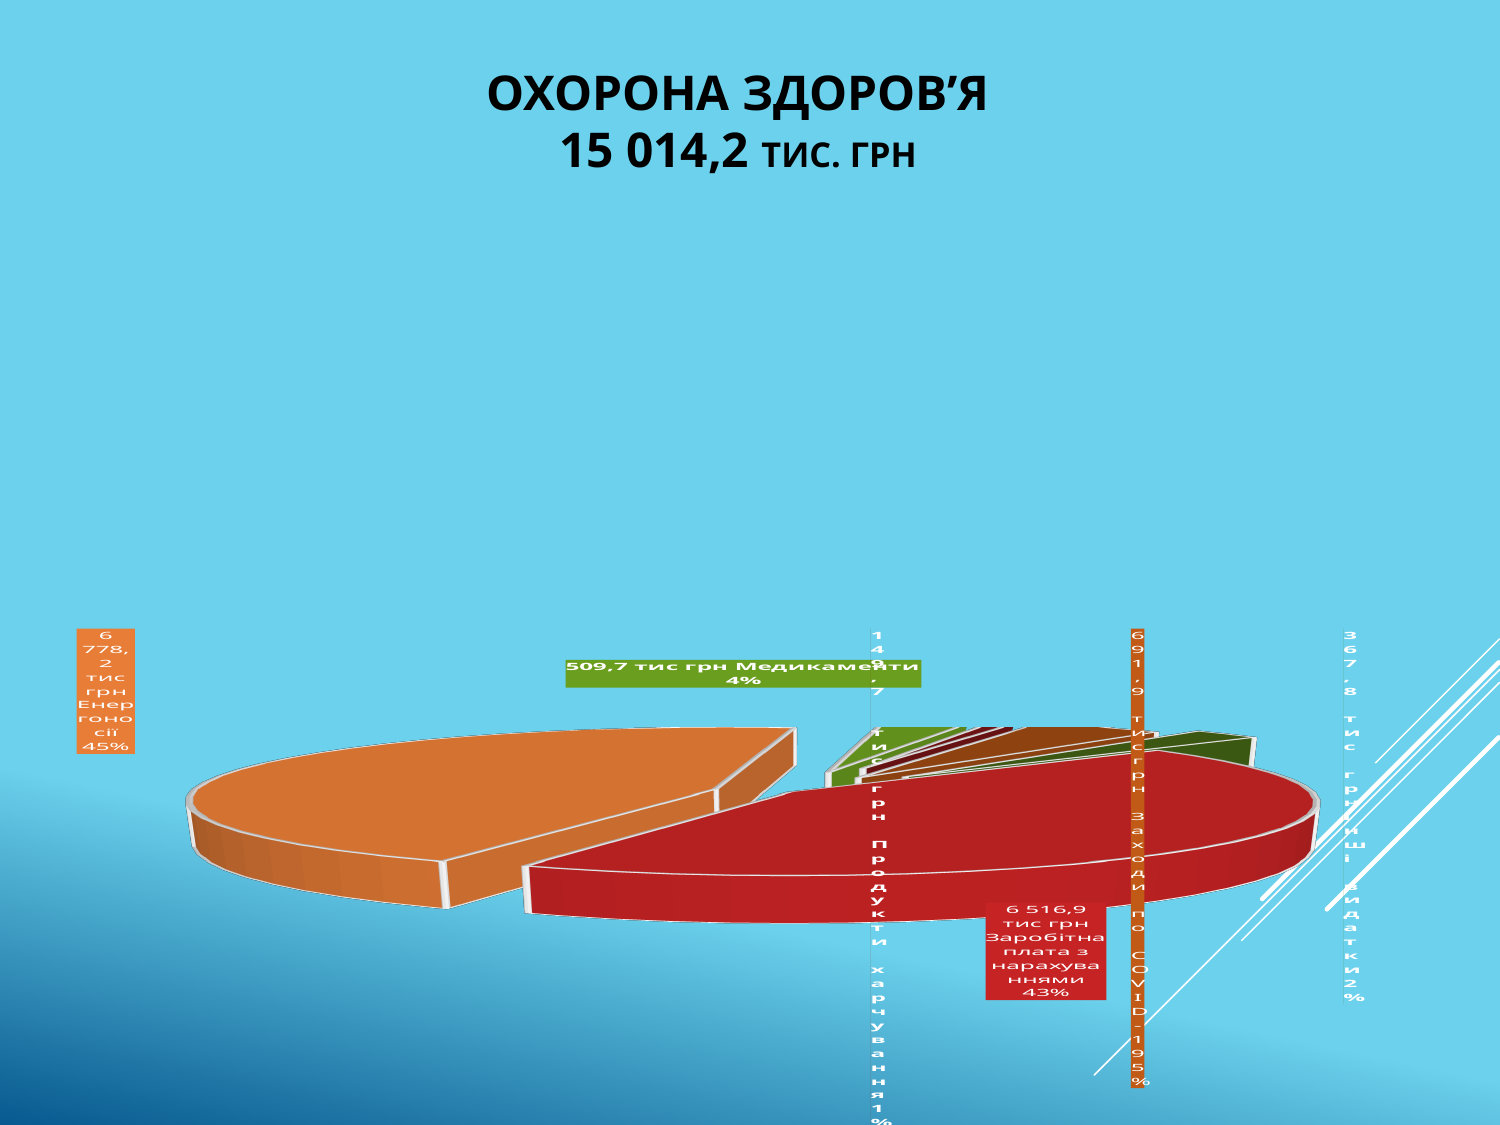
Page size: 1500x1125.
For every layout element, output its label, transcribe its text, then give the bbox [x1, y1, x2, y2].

chart [76, 212, 1448, 1125]
title ОХОРОНА ЗДОРОВ’Я 15 014,2 тис. грн [407, 54, 1069, 185]
